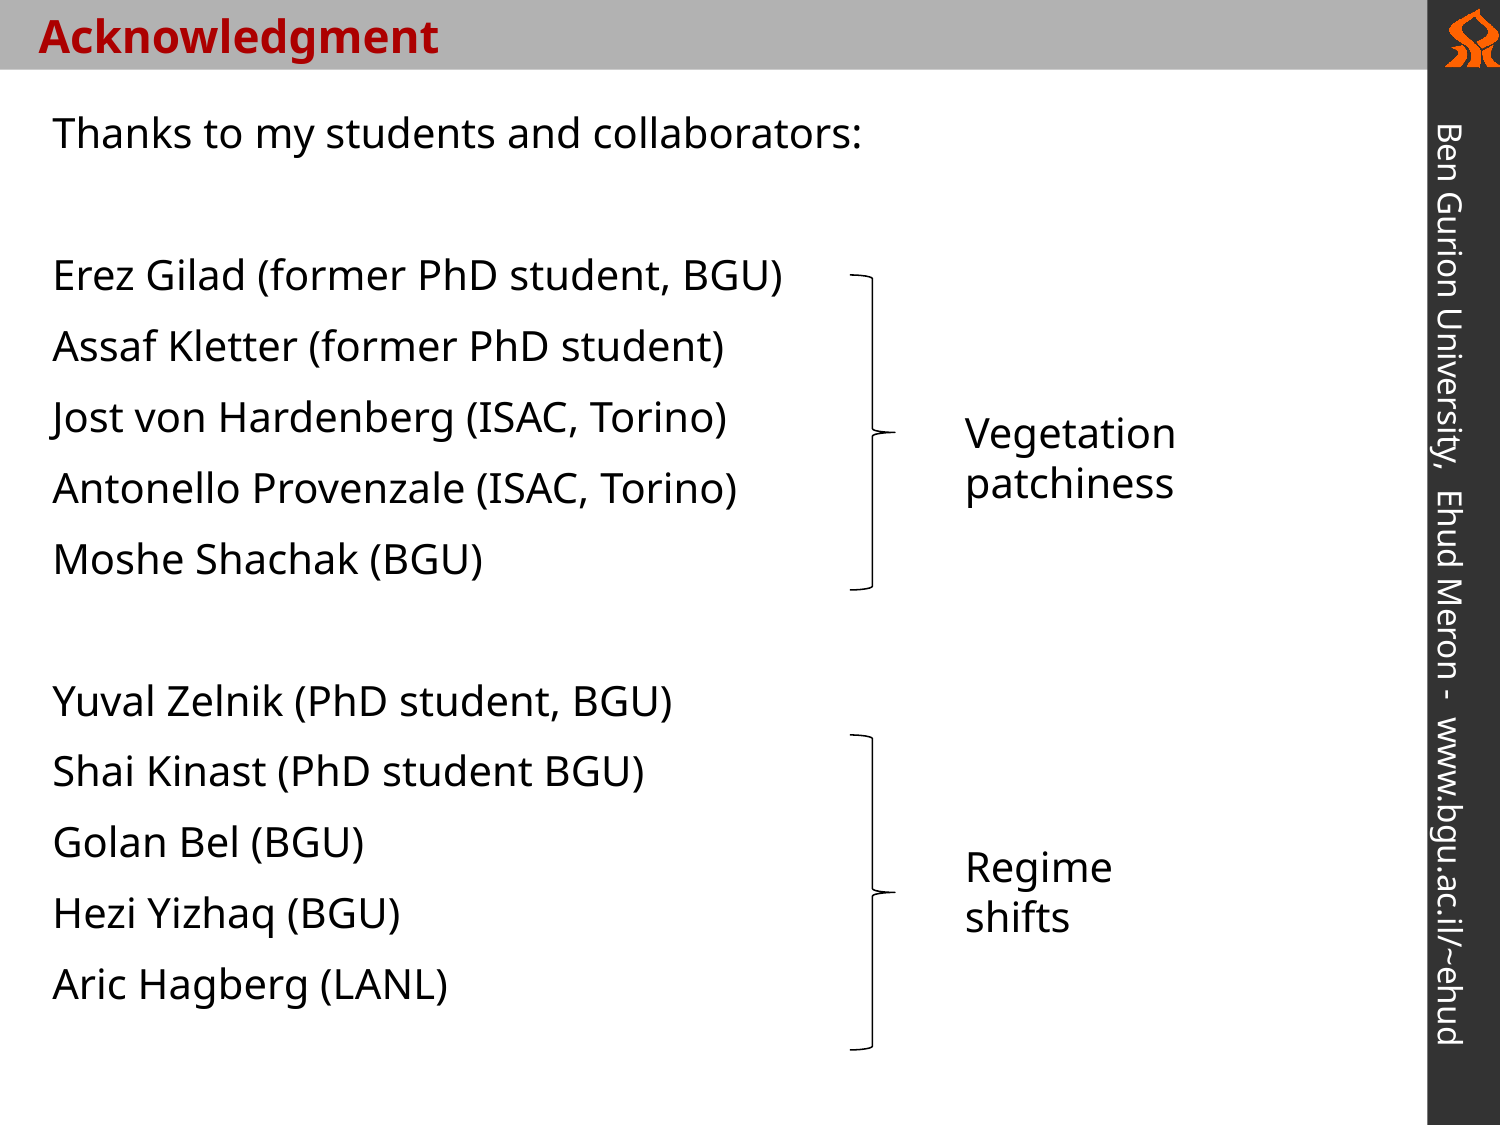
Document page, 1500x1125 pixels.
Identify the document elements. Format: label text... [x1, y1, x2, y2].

text_box Acknowledgment [0, 0, 1427, 70]
text_box Regime shifts [949, 833, 1238, 949]
text_box Thanks to my students and collaborators: Erez Gilad (former PhD student, BGU) Assaf Kletter (former PhD student) Jost von Hardenberg (ISAC, Torino) Antonello Provenzale (ISAC, Torino) Moshe Shachak (BGU) Yuval Zelnik (PhD student, BGU) Shai Kinast (PhD student BGU) Golan Bel (BGU) Hezi Yizhaq (BGU) Aric Hagberg (LANL) [37, 99, 1428, 1016]
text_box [1437, 0, 1500, 1125]
text_box Vegetation patchiness [949, 399, 1238, 515]
text_box [849, 734, 895, 1050]
text_box [849, 274, 895, 590]
